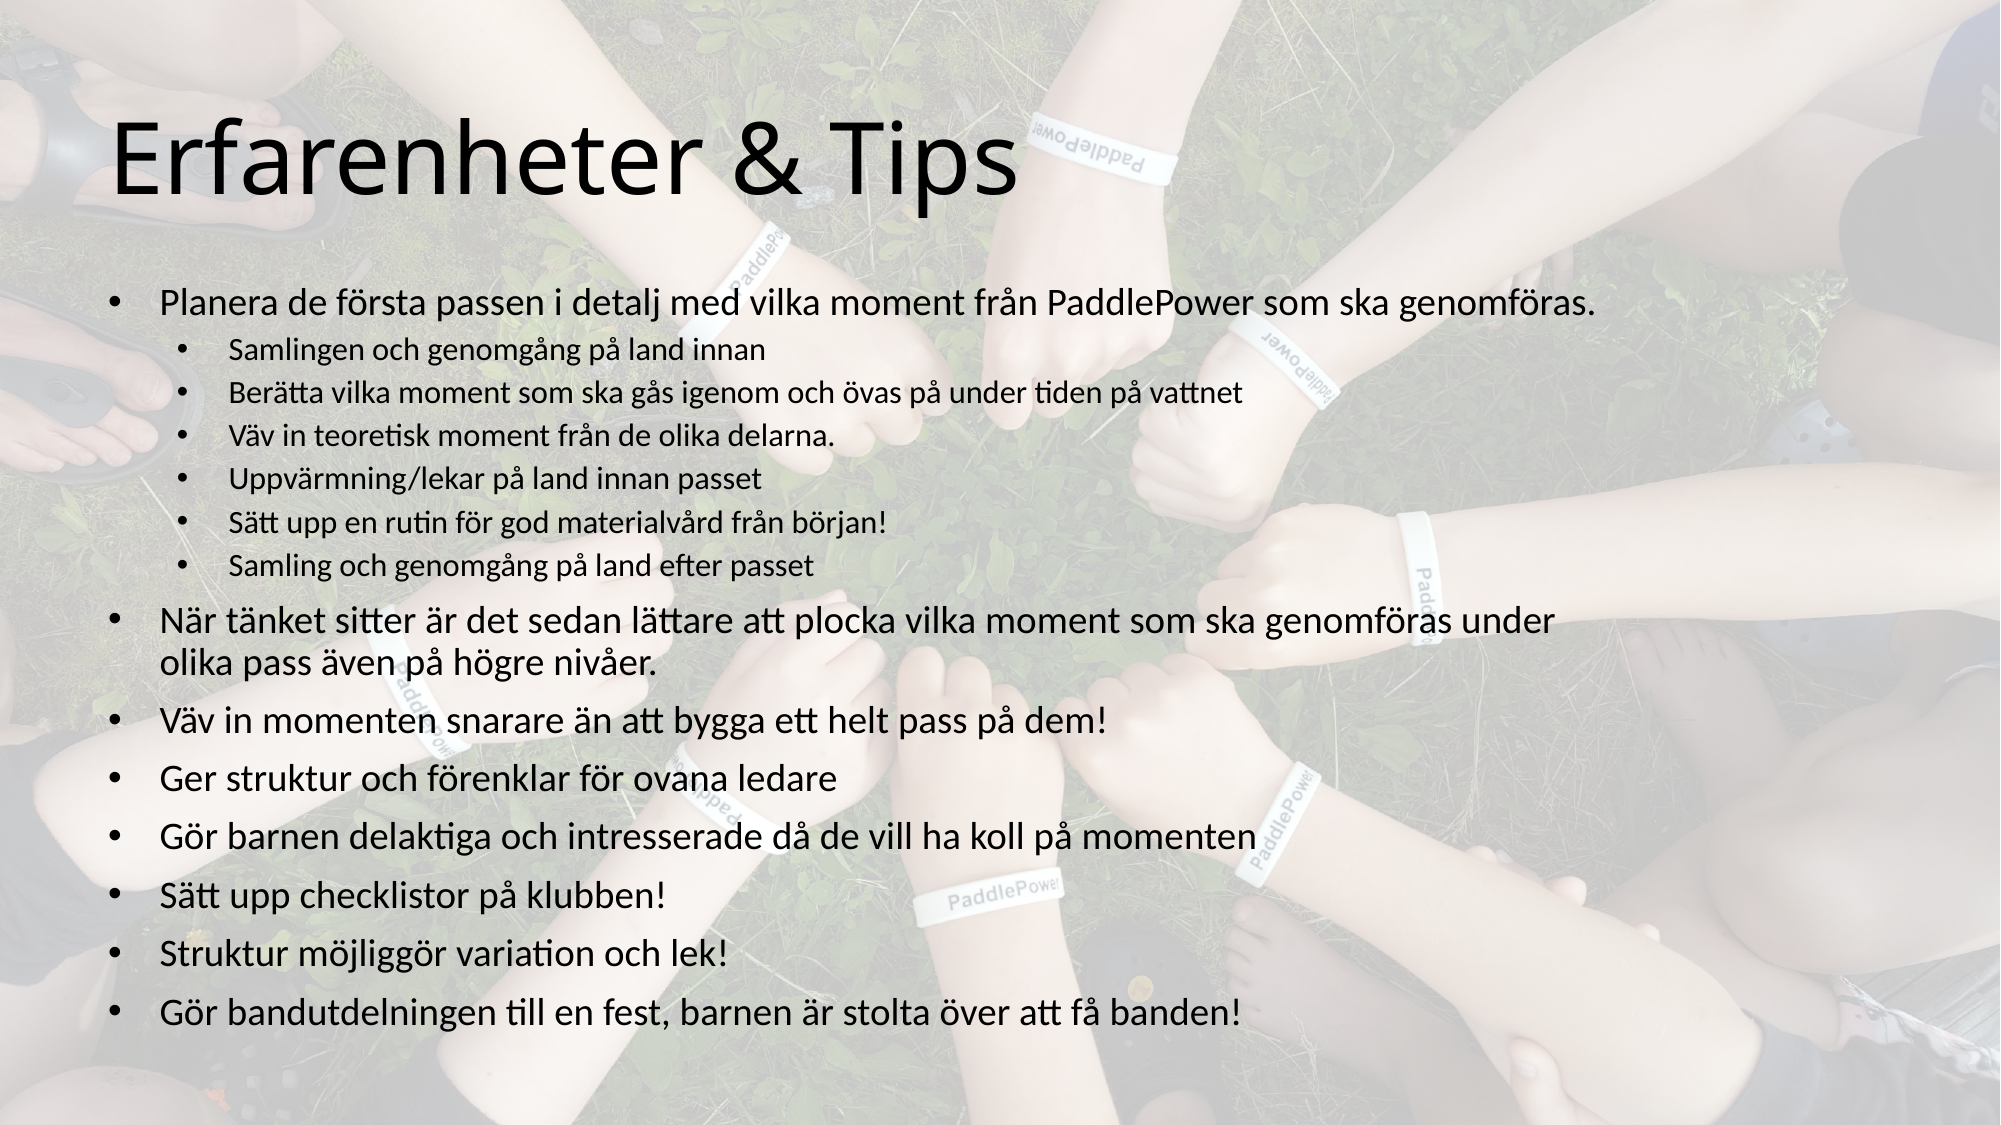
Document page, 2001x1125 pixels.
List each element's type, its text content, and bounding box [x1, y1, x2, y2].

subtitle Planera de första passen i detalj med vilka moment från PaddlePower som ska genomföras. Samlingen och genomgång på land innan Berätta vilka moment som ska gås igenom och övas på under tiden på vattnet Väv in teoretisk moment från de olika delarna. Uppvärmning/lekar på land innan passet Sätt upp en rutin för god materialvård från början! Samling och genomgång på land efter passet När tänket sitter är det sedan lättare att plocka vilka moment som ska genomföras under olika pass även på högre nivåer. Väv in momenten snarare än att bygga ett helt pass på dem! Ger struktur och förenklar för ovana ledare Gör barnen delaktiga och intresserade då de vill ha koll på momenten Sätt upp checklistor på klubben! Struktur möjliggör variation och lek! Gör bandutdelningen till en fest, barnen är stolta över att få banden! [93, 274, 1618, 1053]
title Erfarenheter & Tips [93, 43, 1594, 224]
